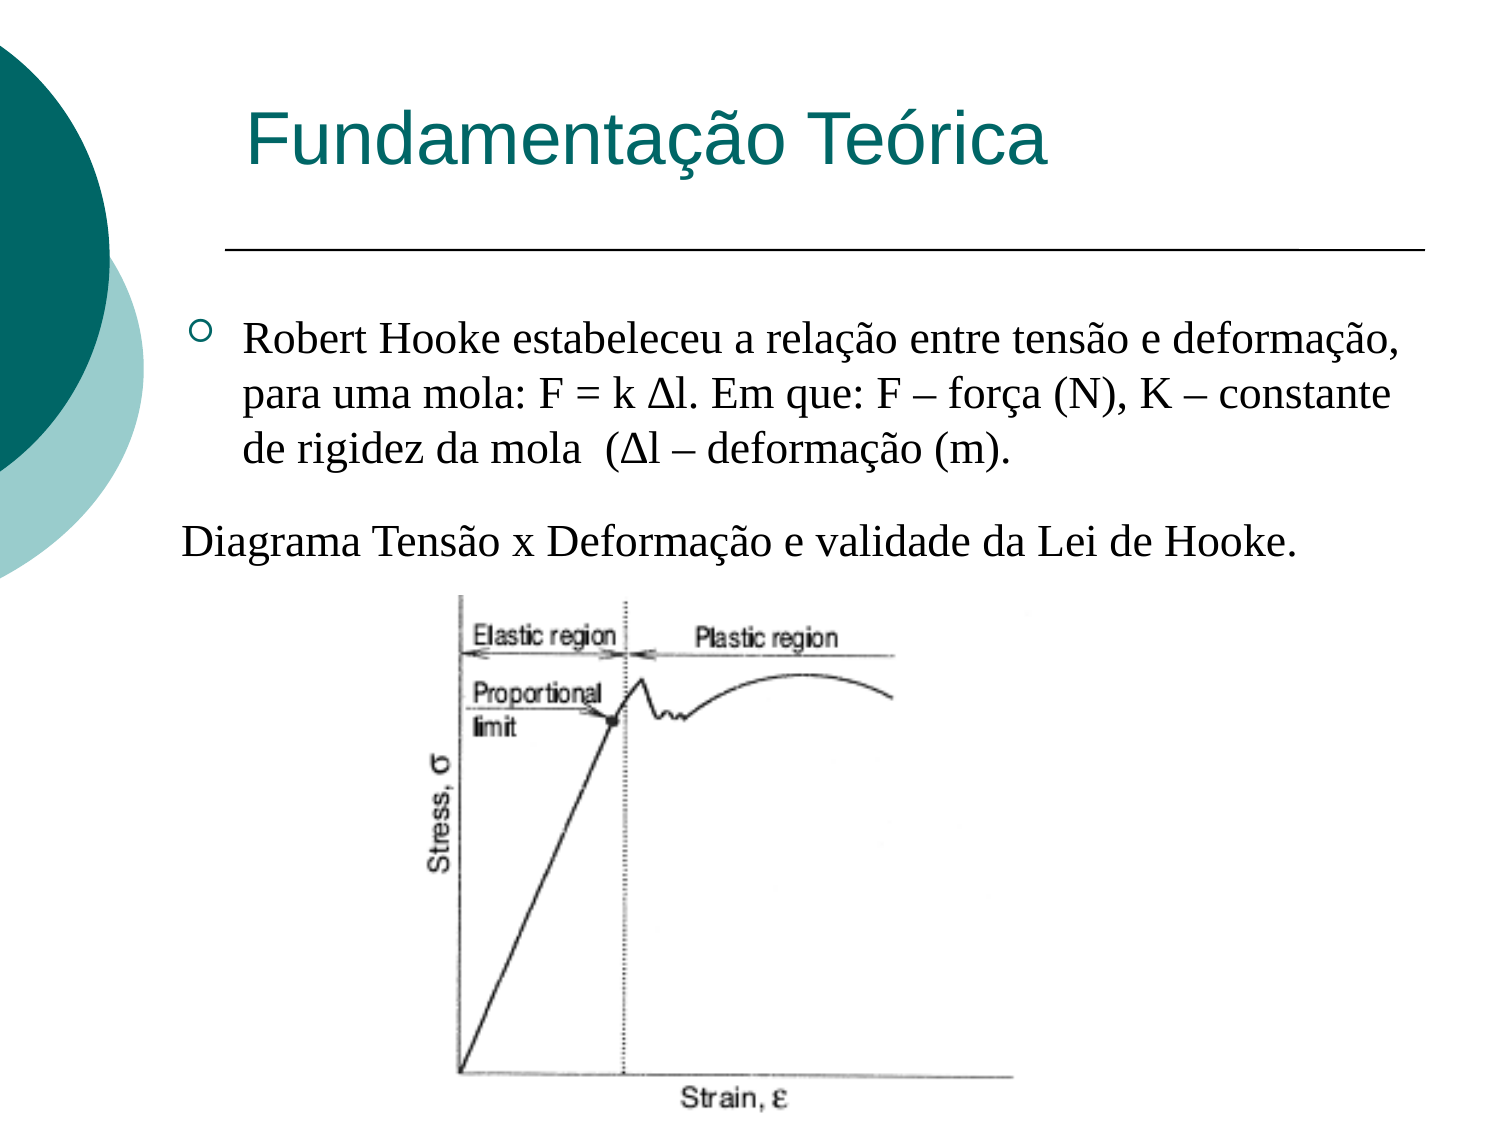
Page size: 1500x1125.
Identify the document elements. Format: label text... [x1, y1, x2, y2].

picture [423, 595, 1065, 1125]
text_box Diagrama Tensão x Deformação e validade da Lei de Hooke. [148, 503, 1342, 574]
title Fundamentação Teórica [230, 0, 1430, 188]
